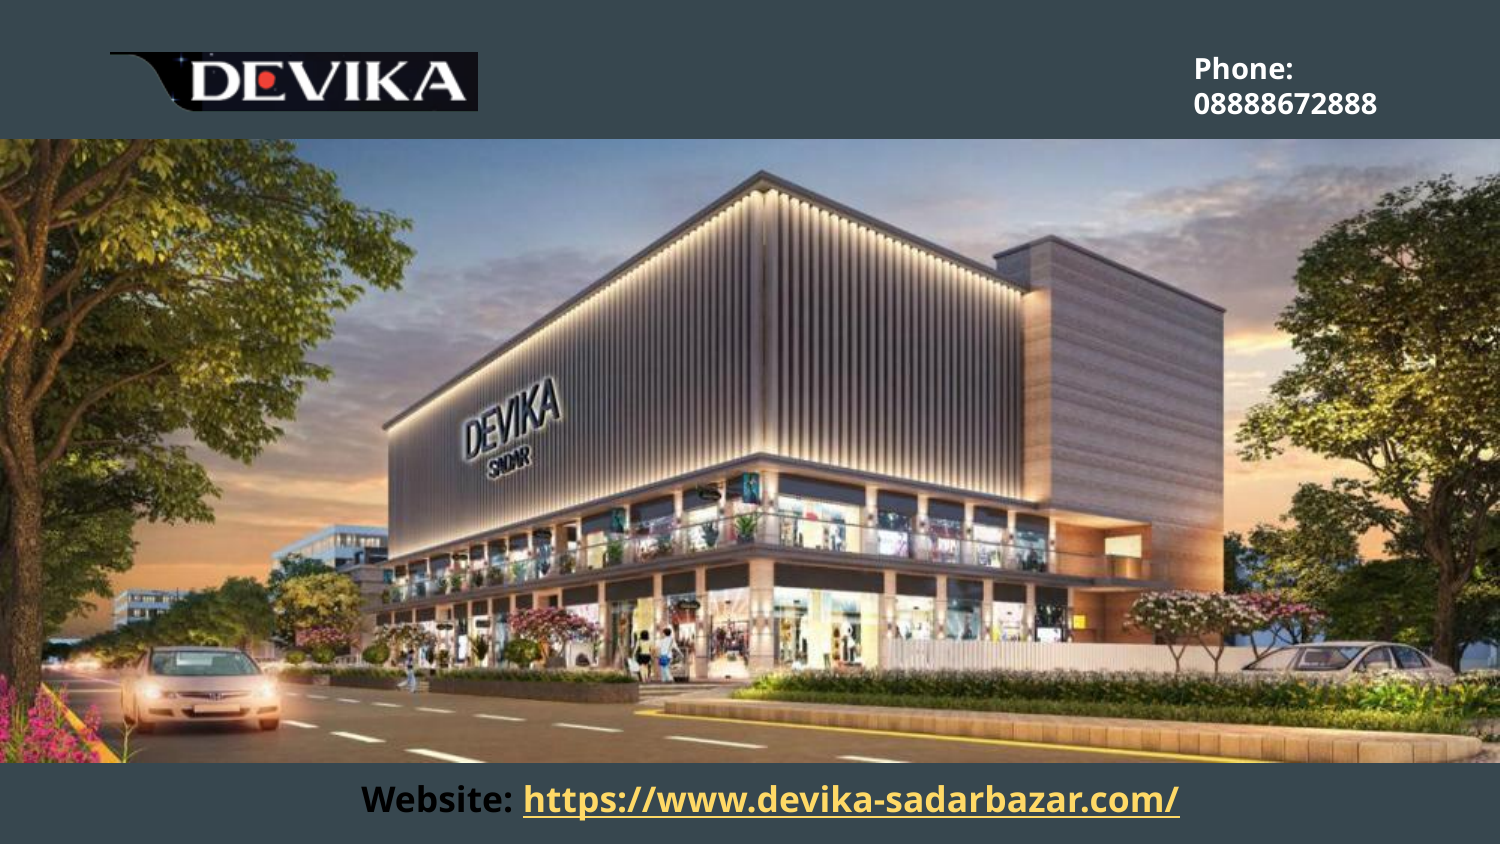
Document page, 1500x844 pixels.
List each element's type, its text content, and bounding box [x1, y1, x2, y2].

picture [109, 52, 478, 116]
text_box Phone: 08888672888 [1178, 35, 1500, 136]
text_box Website: https://www.devika-sadarbazar.com/ [50, 769, 1500, 841]
picture [0, 139, 1500, 763]
